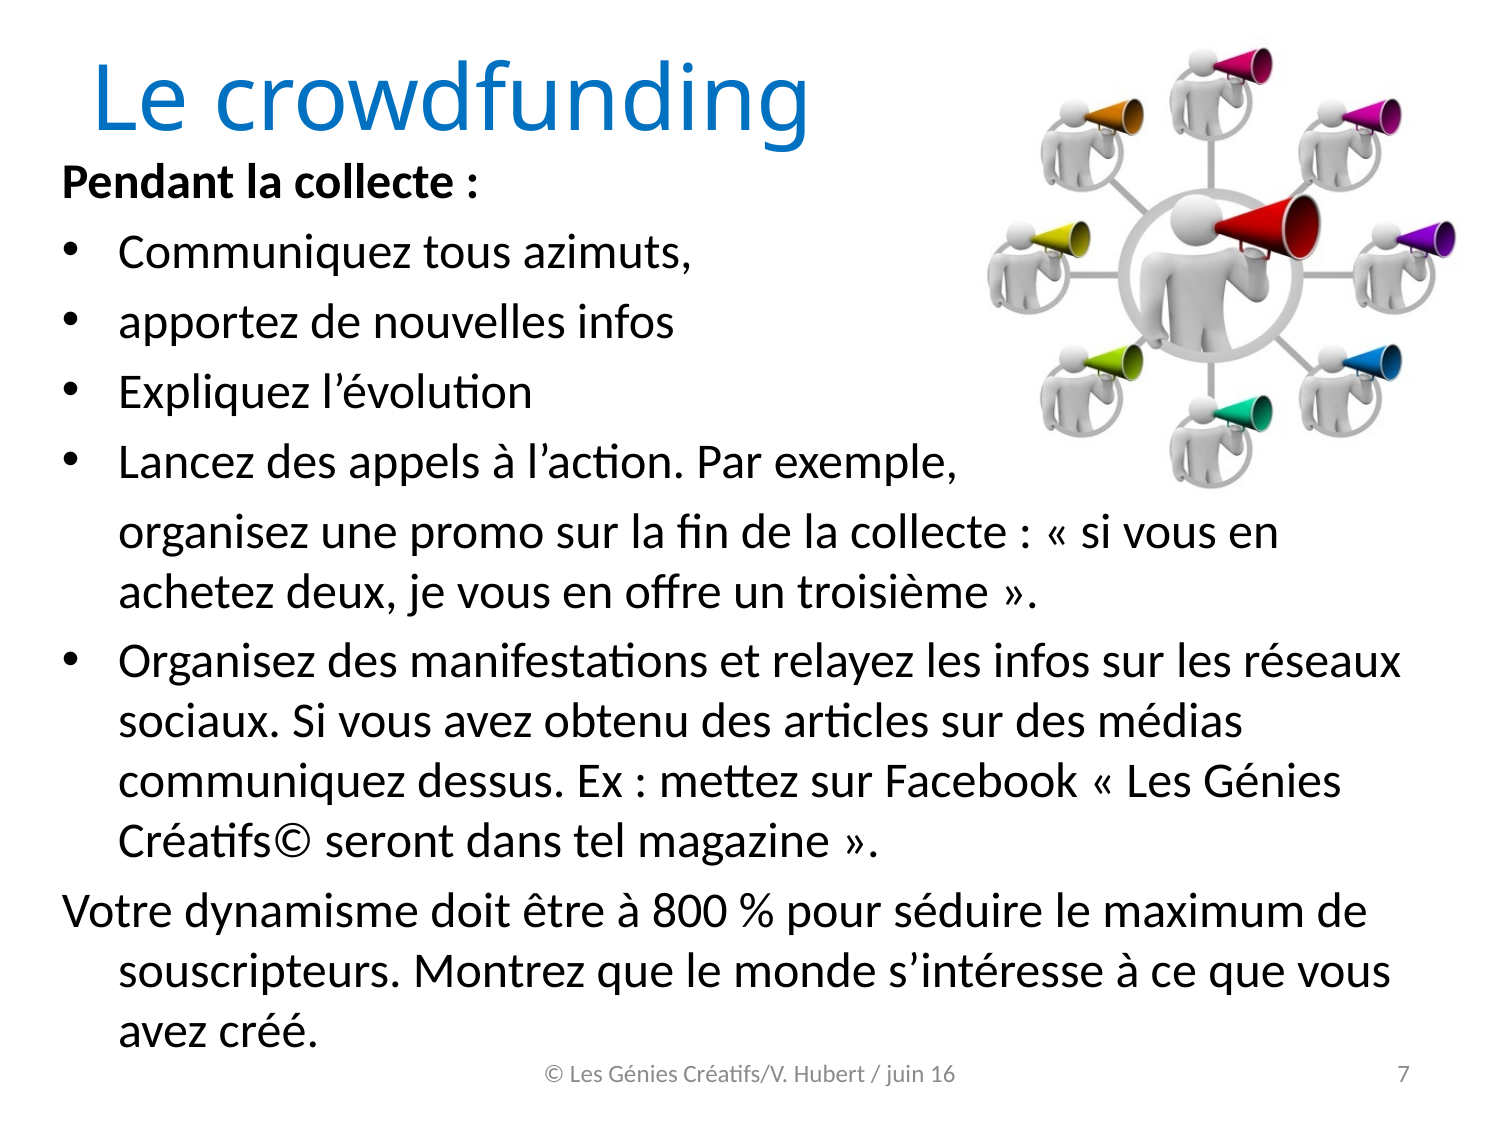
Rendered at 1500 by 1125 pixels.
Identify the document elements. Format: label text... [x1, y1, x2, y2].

list Pendant la collecte : Communiquez tous azimuts, apportez de nouvelles infos Expliquez l’évolution Lancez des appels à l’action. Par exemple, organisez une promo sur la fin de la collecte : « si vous en achetez deux, je vous en offre un troisième ». Organisez des manifestations et relayez les infos sur les réseaux sociaux. Si vous avez obtenu des articles sur des médias communiquez dessus. Ex : mettez sur Facebook « Les Génies Créatifs© seront dans tel magazine ». Votre dynamisme doit être à 800 % pour séduire le maximum de souscripteurs. Montrez que le monde s’intéresse à ce que vous avez créé. [46, 140, 1454, 1032]
title Le crowdfunding [75, 23, 1425, 140]
picture [972, 34, 1465, 505]
slide_number 7 [1074, 1042, 1425, 1103]
footer © Les Génies Créatifs/V. Hubert / juin 16 [512, 1042, 988, 1103]
